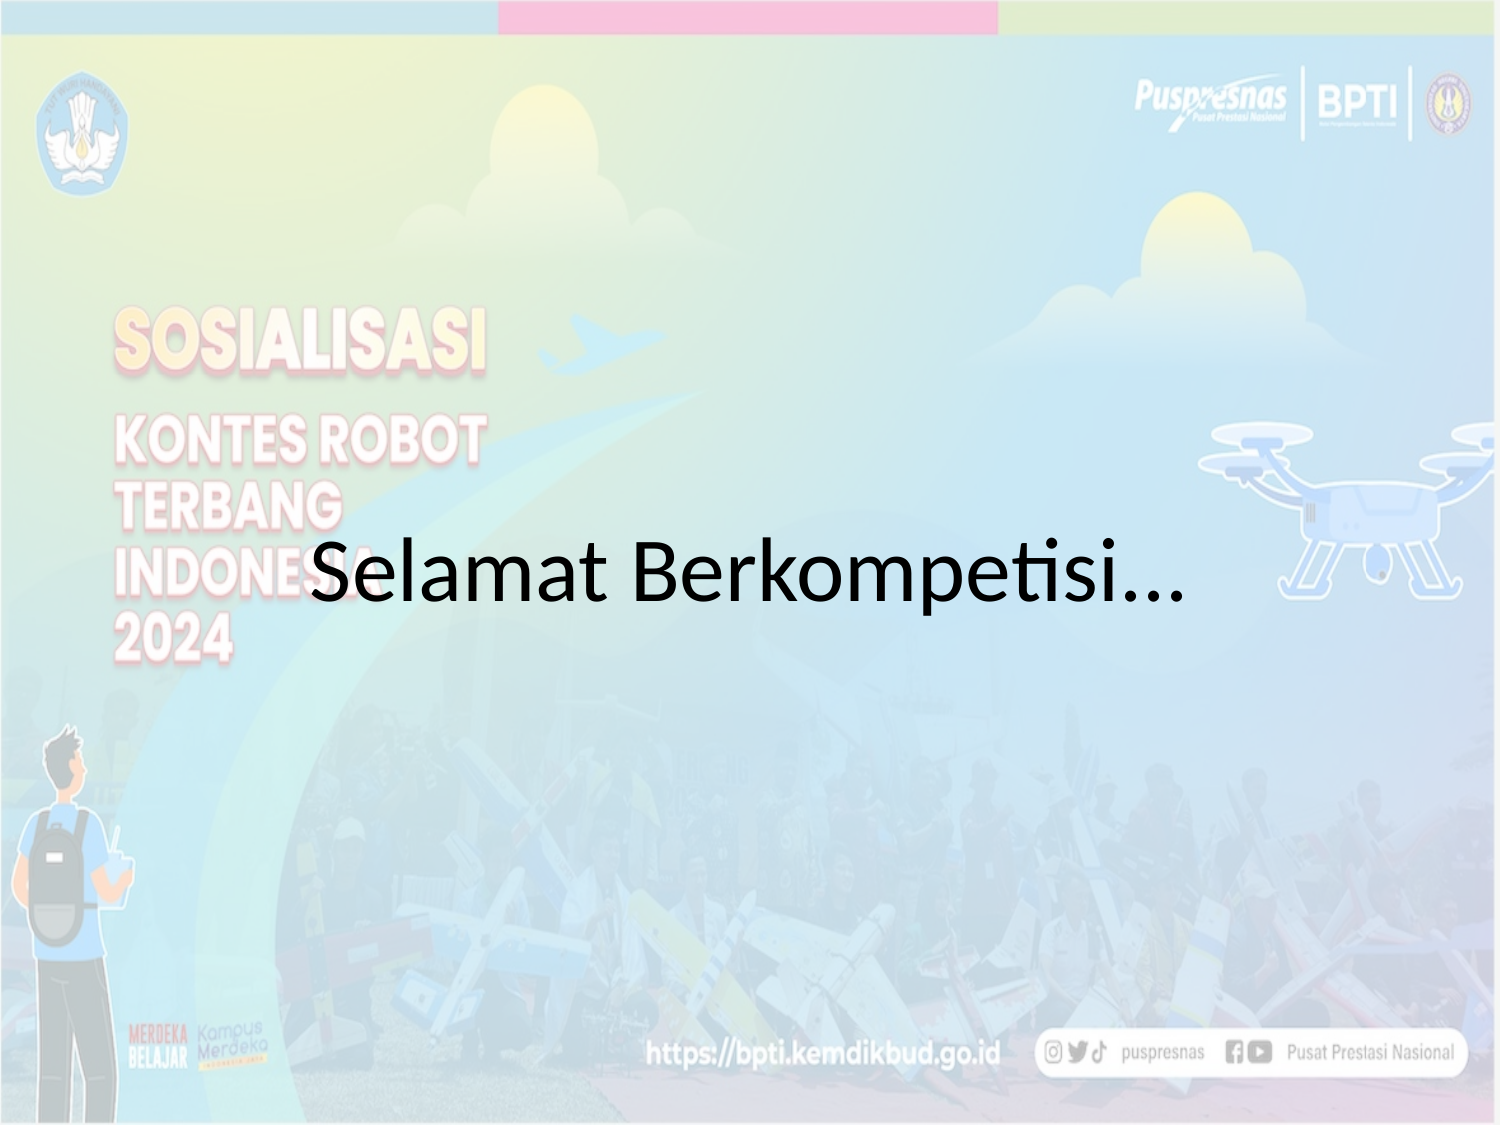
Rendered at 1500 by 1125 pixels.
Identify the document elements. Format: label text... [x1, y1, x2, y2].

title Selamat Berkompetisi... [75, 471, 1425, 659]
